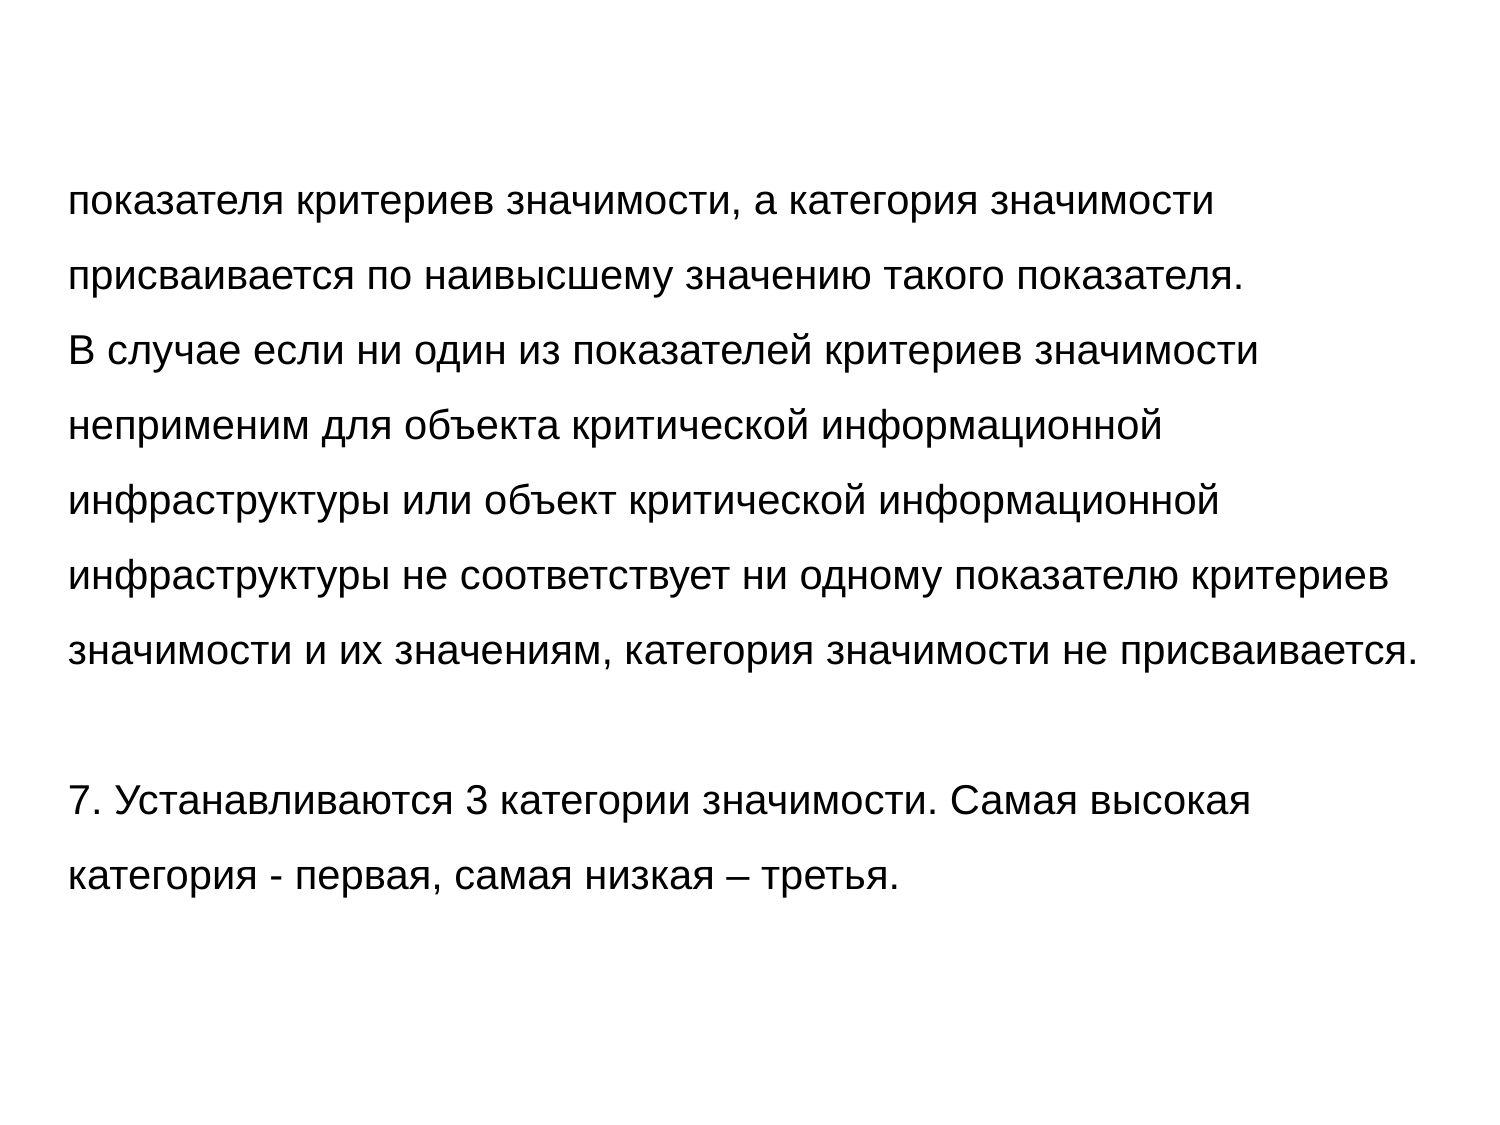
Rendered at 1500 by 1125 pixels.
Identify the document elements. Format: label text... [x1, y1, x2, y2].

text_box показателя критериев значимости, а категория значимости присваивается по наивысшему значению такого показателя. В случае если ни один из показателей критериев значимости неприменим для объекта критической информационной инфраструктуры или объект критической информационной инфраструктуры не соответствует ни одному показателю критериев значимости и их значениям, категория значимости не присваивается. 7. Устанавливаются 3 категории значимости. Самая высокая категория - первая, самая низкая – третья. [53, 90, 1459, 905]
